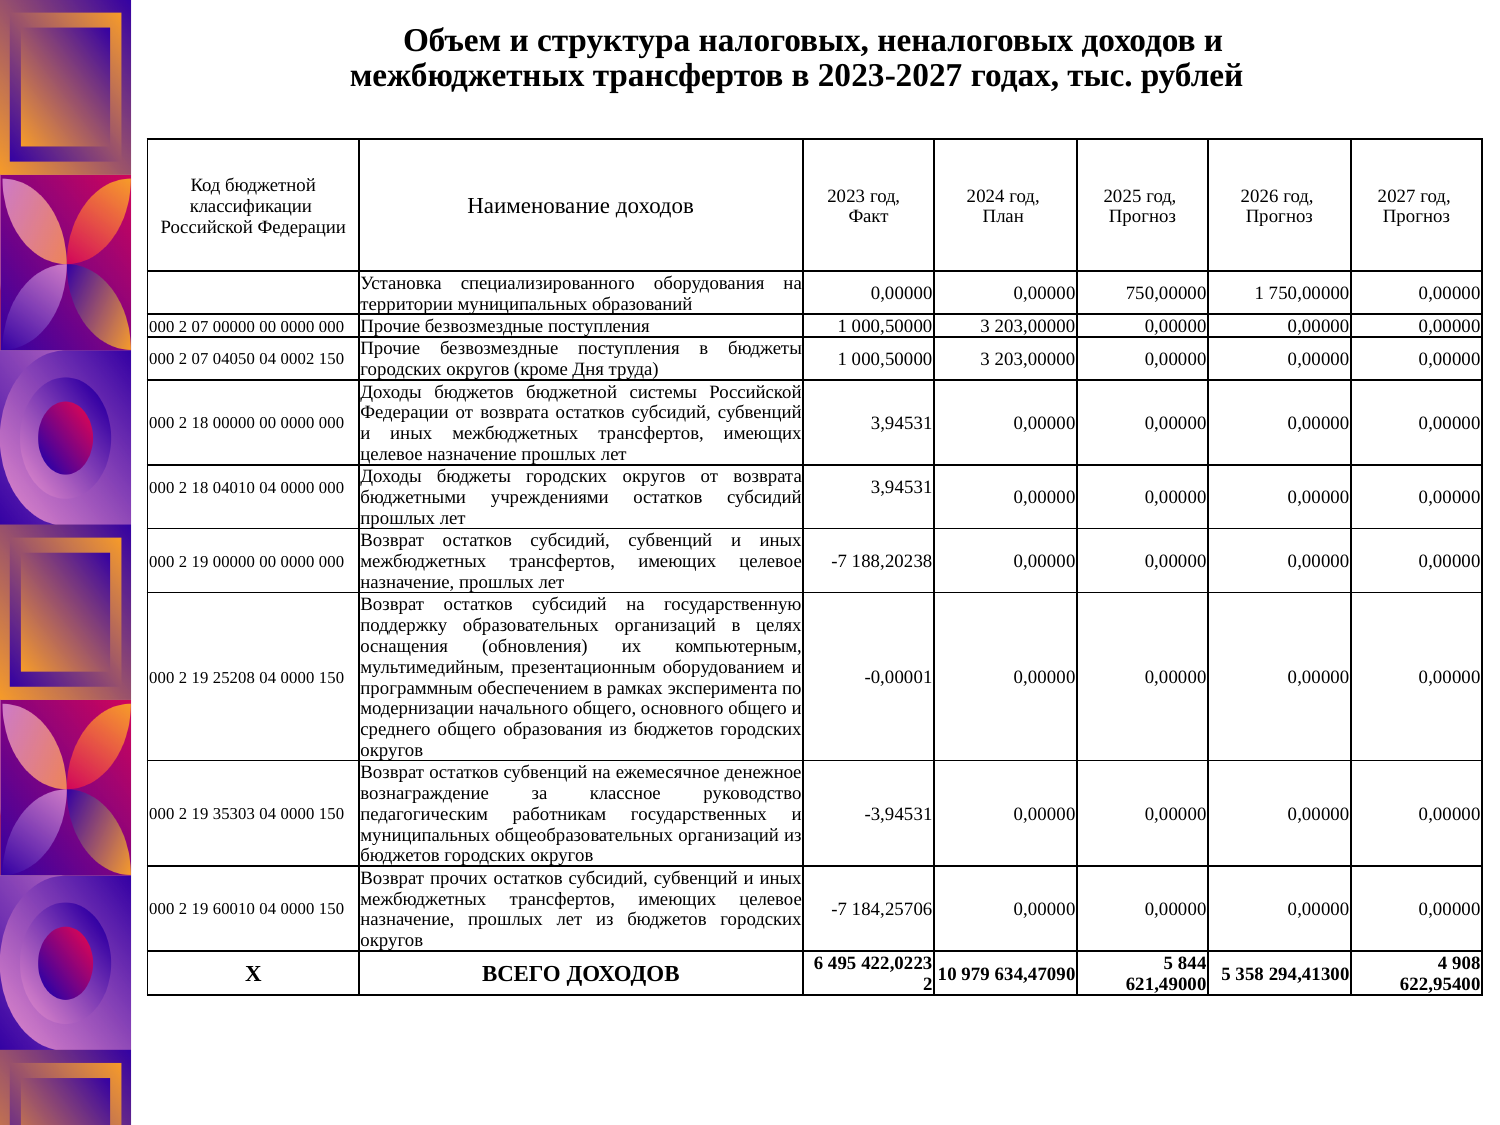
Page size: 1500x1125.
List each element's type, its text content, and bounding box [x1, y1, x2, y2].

table_cell Х [148, 952, 358, 994]
table_cell Возврат прочих остатков субсидий, субвенций и иных межбюджетных трансфертов, имеющих целевое назначение, прошлых лет из бюджетов городских округов [360, 867, 802, 950]
table_cell 0,00000 [1209, 466, 1350, 528]
table_cell -7 188,20238 [804, 529, 933, 592]
table_cell 000 2 19 25208 04 0000 150 [148, 593, 358, 760]
table_cell 0,00000 [1209, 761, 1350, 865]
table_header 2025 год, Прогноз [1078, 140, 1207, 270]
table_cell Возврат остатков субвенций на ежемесячное денежное вознаграждение за классное руководство педагогическим работникам государственных и муниципальных общеобразовательных организаций из бюджетов городских округов [360, 761, 802, 865]
table_cell 0,00000 [935, 466, 1076, 528]
picture [0, 0, 1500, 1125]
table_cell 6 495 422,02232 [804, 952, 933, 994]
table_cell 0,00000 [935, 272, 1076, 313]
table_cell 0,00000 [1209, 381, 1350, 464]
table_cell ВСЕГО ДОХОДОВ [360, 952, 802, 994]
table_cell 000 2 19 00000 00 0000 000 [148, 529, 358, 592]
table_cell 000 2 07 00000 00 0000 000 [148, 315, 358, 336]
table_cell 5 844 621,49000 [1078, 952, 1207, 994]
table_cell 0,00000 [1352, 761, 1481, 865]
table_cell -3,94531 [804, 761, 933, 865]
table_cell Прочие безвозмездные поступления в бюджеты городских округов (кроме Дня труда) [360, 338, 802, 379]
table_cell 3 203,00000 [935, 315, 1076, 336]
table_cell 0,00000 [1352, 593, 1481, 760]
table_cell Возврат остатков субсидий на государственную поддержку образовательных организаций в целях оснащения (обновления) их компьютерным, мультимедийным, презентационным оборудованием и программным обеспечением в рамках эксперимента по модернизации начального общего, основного общего и среднего общего образования из бюджетов городских округов [360, 593, 802, 760]
table_cell 1 000,50000 [804, 315, 933, 336]
table_cell 000 2 07 04050 04 0002 150 [148, 338, 358, 379]
table_cell 0,00000 [1078, 381, 1207, 464]
table_cell 10 979 634,47090 [935, 952, 1076, 994]
table_cell 0,00000 [804, 272, 933, 313]
table_cell [148, 272, 358, 313]
table_cell 0,00000 [935, 381, 1076, 464]
table_cell 0,00000 [1352, 315, 1481, 336]
table_cell 0,00000 [1209, 338, 1350, 379]
table_cell 0,00000 [1209, 315, 1350, 336]
table_cell 0,00000 [1352, 338, 1481, 379]
table_cell 1 750,00000 [1209, 272, 1350, 313]
table_cell 0,00000 [1078, 867, 1207, 950]
table_cell 0,00000 [935, 593, 1076, 760]
table_header Код бюджетной классификации Российской Федерации [148, 140, 358, 270]
table_header 2027 год, Прогноз [1352, 140, 1481, 270]
table_cell 3,94531 [804, 466, 933, 528]
table_header 2023 год, Факт [804, 140, 933, 270]
table_cell 0,00000 [1352, 466, 1481, 528]
table_cell Доходы бюджеты городских округов от возврата бюджетными учреждениями остатков субсидий прошлых лет [360, 466, 802, 528]
table_cell 0,00000 [1352, 529, 1481, 592]
table_cell 5 358 294,41300 [1209, 952, 1350, 994]
table_cell 4 908 622,95400 [1352, 952, 1481, 994]
table_cell 000 2 19 35303 04 0000 150 [148, 761, 358, 865]
table_cell Установка специализированного оборудования на территории муниципальных образований [360, 272, 802, 313]
table_cell 000 2 19 60010 04 0000 150 [148, 867, 358, 950]
table_cell 0,00000 [1352, 272, 1481, 313]
table_cell 3 203,00000 [935, 338, 1076, 379]
table_cell 0,00000 [1078, 338, 1207, 379]
table_cell 0,00000 [1078, 315, 1207, 336]
table_header 2026 год, Прогноз [1209, 140, 1350, 270]
table_cell -0,00001 [804, 593, 933, 760]
table_cell -7 184,25706 [804, 867, 933, 950]
table_cell Возврат остатков субсидий, субвенций и иных межбюджетных трансфертов, имеющих целевое назначение, прошлых лет [360, 529, 802, 592]
table_cell 0,00000 [1209, 867, 1350, 950]
table_cell 1 000,50000 [804, 338, 933, 379]
table_cell 0,00000 [1078, 466, 1207, 528]
table_cell 0,00000 [935, 529, 1076, 592]
title Объем и структура налоговых, неналоговых доходов и межбюджетных трансфертов в 2023-2027 годах, тыс. рублей [218, 19, 1376, 138]
table_cell 0,00000 [935, 867, 1076, 950]
table_header Наименование доходов [360, 140, 802, 270]
table_cell 0,00000 [1209, 529, 1350, 592]
table_cell 3,94531 [804, 381, 933, 464]
table_cell 0,00000 [1078, 593, 1207, 760]
table_cell 750,00000 [1078, 272, 1207, 313]
table_cell 0,00000 [935, 761, 1076, 865]
table_cell 000 2 18 00000 00 0000 000 [148, 381, 358, 464]
table_cell 0,00000 [1352, 381, 1481, 464]
table_cell 0,00000 [1209, 593, 1350, 760]
table_cell Доходы бюджетов бюджетной системы Российской Федерации от возврата остатков субсидий, субвенций и иных межбюджетных трансфертов, имеющих целевое назначение прошлых лет [360, 381, 802, 464]
table_header 2024 год, План [935, 140, 1076, 270]
table_cell Прочие безвозмездные поступления [360, 315, 802, 336]
table_cell 0,00000 [1078, 761, 1207, 865]
table_cell 0,00000 [1352, 867, 1481, 950]
table_cell 000 2 18 04010 04 0000 000 [148, 466, 358, 528]
table_cell 0,00000 [1078, 529, 1207, 592]
